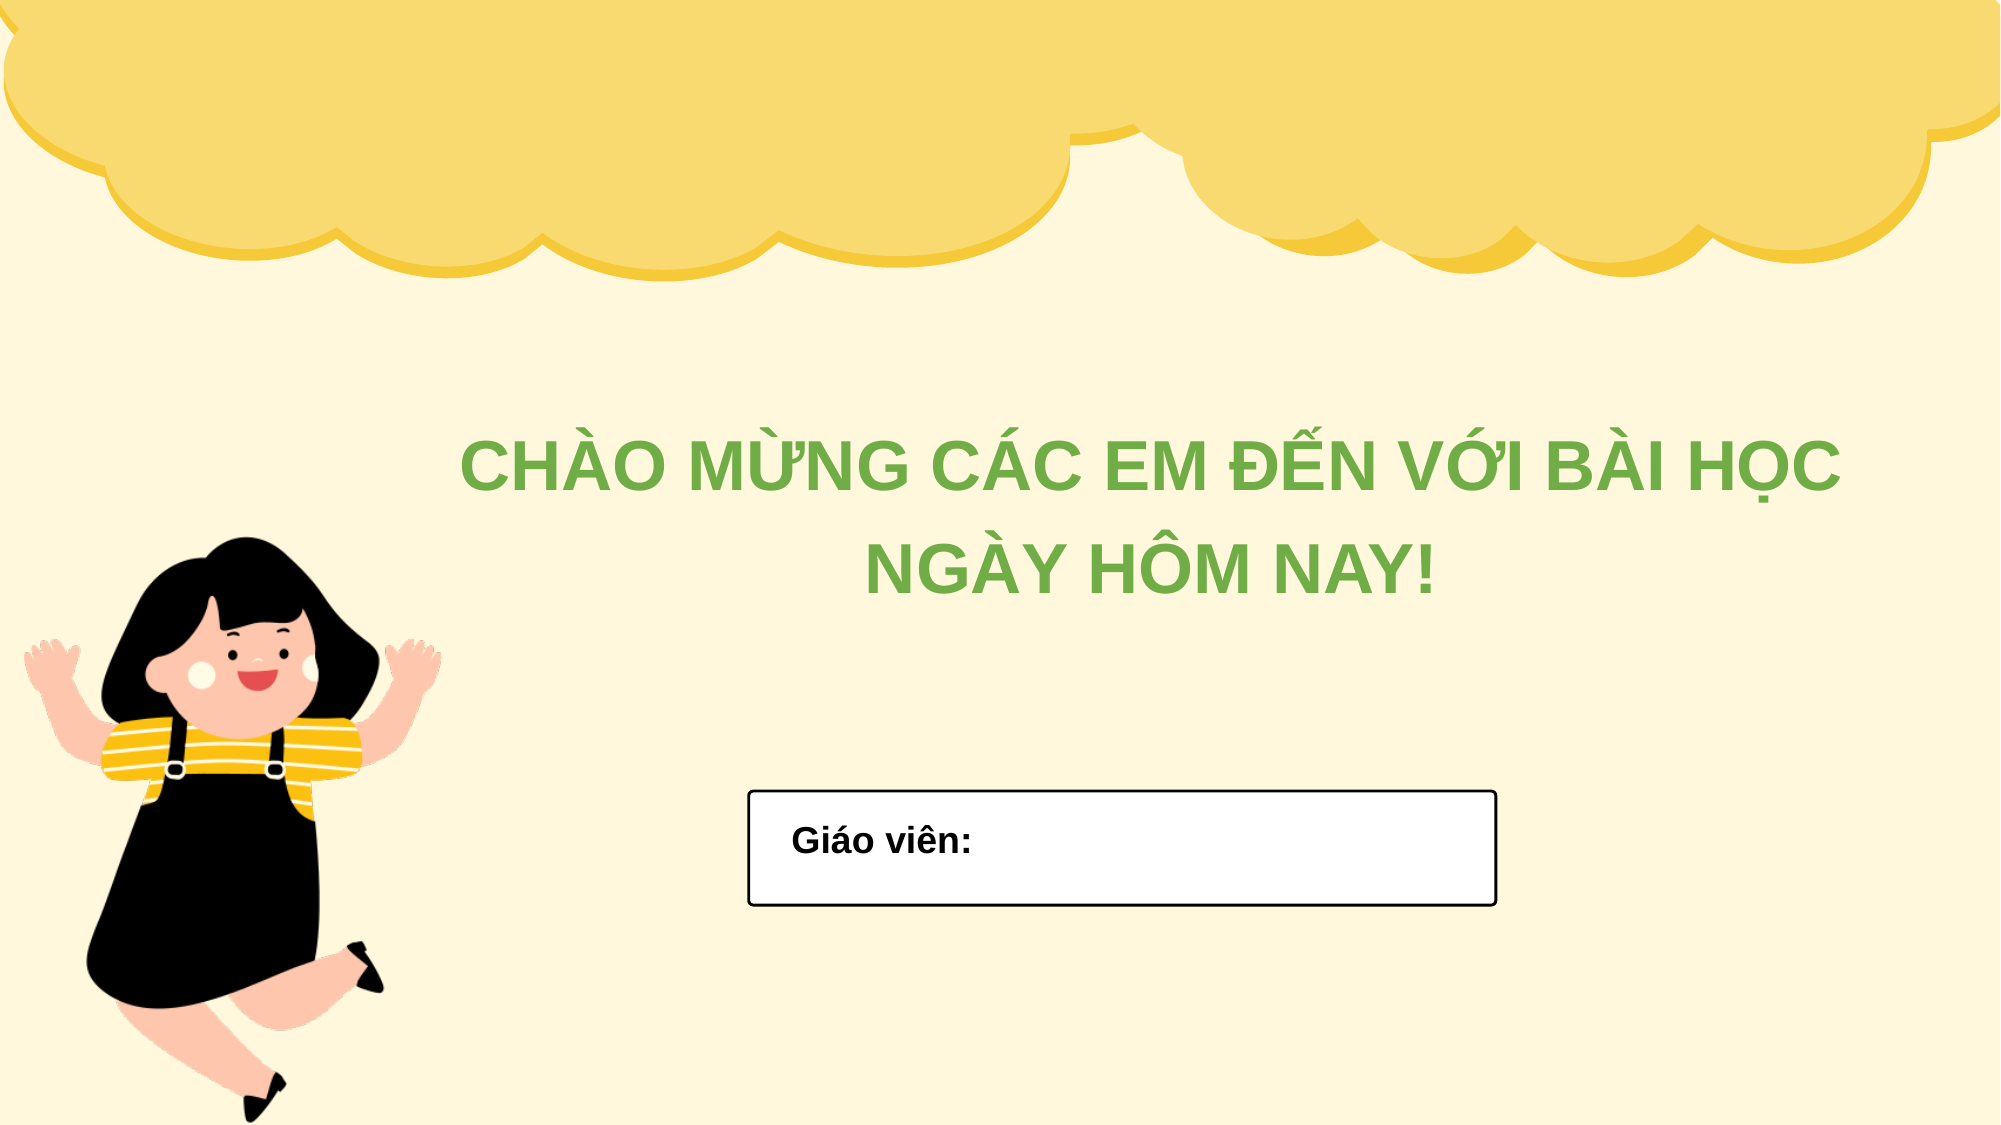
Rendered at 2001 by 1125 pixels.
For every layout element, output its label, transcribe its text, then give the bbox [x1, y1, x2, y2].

text_box CHÀO MỪNG CÁC EM ĐẾN VỚI BÀI HỌC NGÀY HÔM NAY! [399, 402, 1904, 608]
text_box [747, 789, 1498, 907]
picture [24, 534, 442, 1124]
